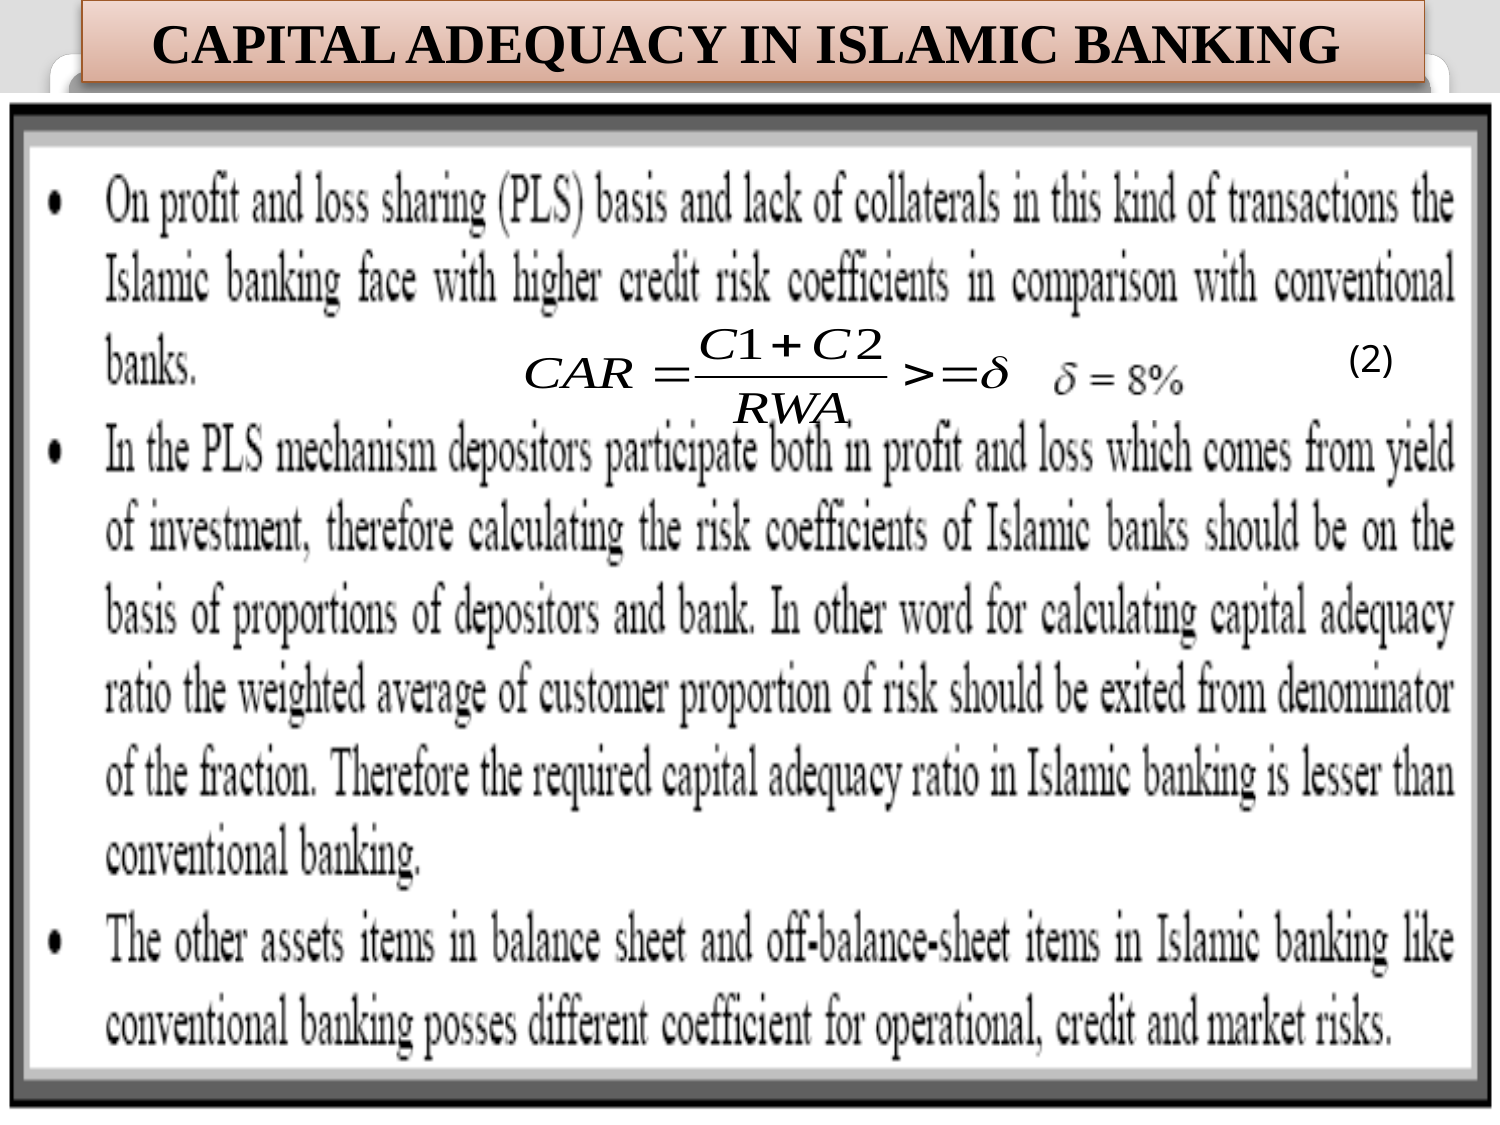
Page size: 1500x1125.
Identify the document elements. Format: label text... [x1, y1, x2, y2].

title Capital Adequacy In Islamic Banking [81, 57, 1425, 83]
title Capital Adequacy In Islamic Banking [81, 1, 1425, 56]
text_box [515, 316, 1026, 434]
picture [0, 93, 1500, 1125]
